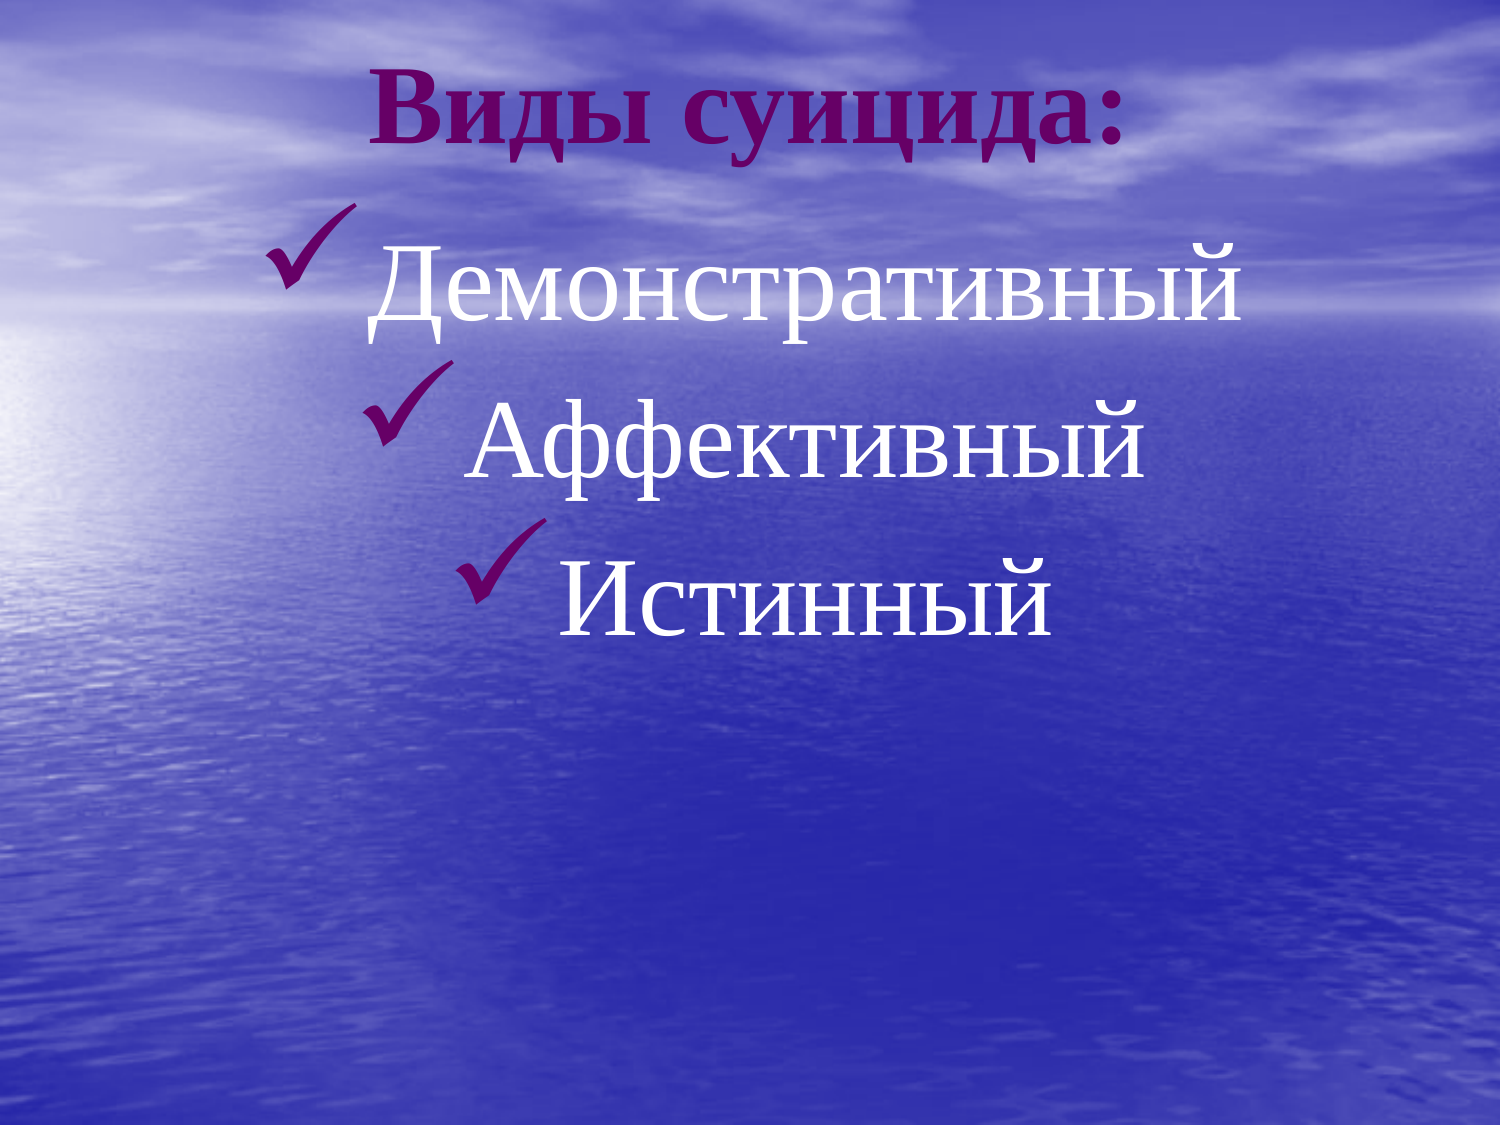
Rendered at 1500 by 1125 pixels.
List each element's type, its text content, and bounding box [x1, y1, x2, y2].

title Виды суицида: [74, 47, 1426, 151]
list Демонстративный Аффективный Истинный [74, 199, 1426, 1051]
